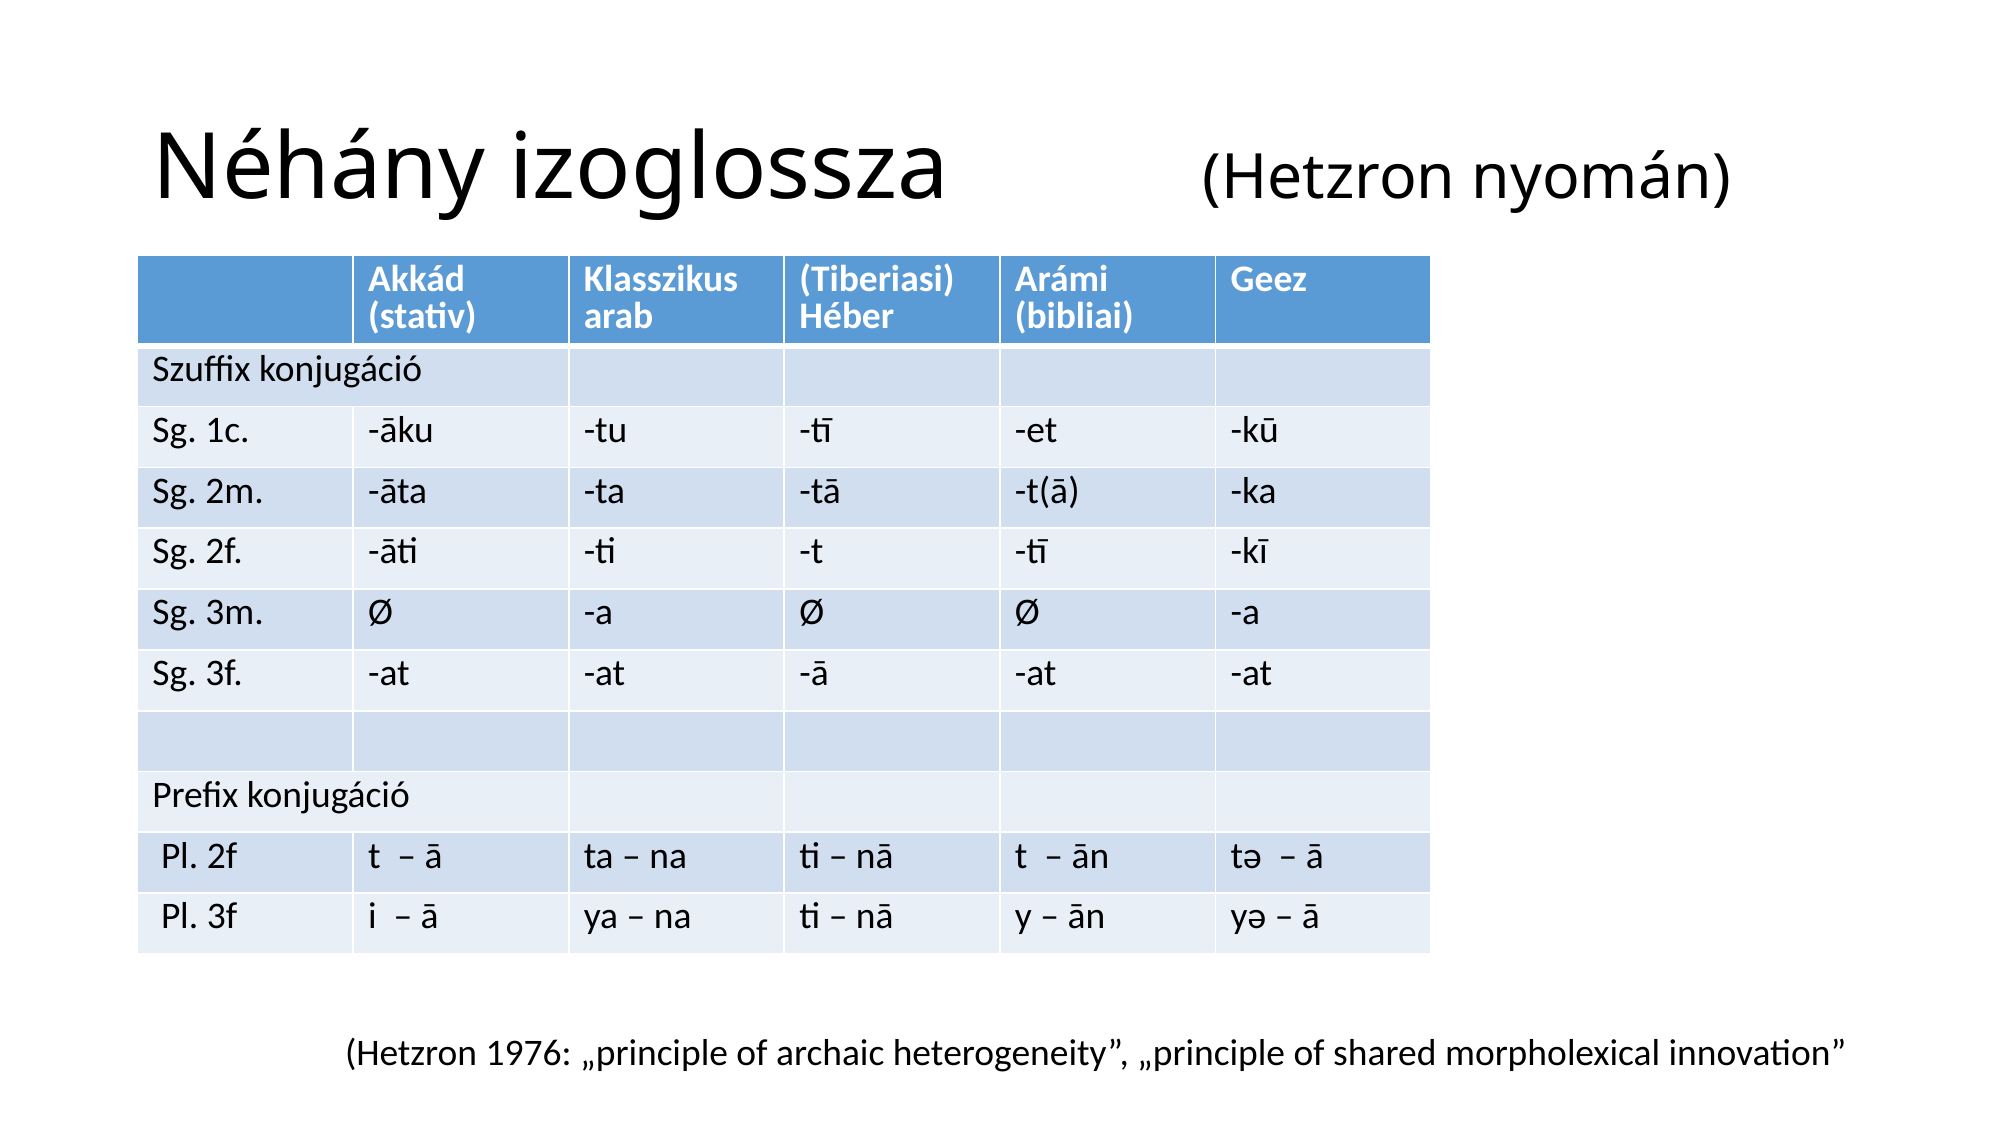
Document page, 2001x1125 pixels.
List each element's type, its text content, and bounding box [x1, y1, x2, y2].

table_cell Prefix konjugáció [138, 772, 568, 831]
table_cell -at [1216, 651, 1430, 710]
table_cell i – ā [354, 894, 568, 953]
table_header Geez [1216, 256, 1430, 343]
title Néhány izoglossza (Hetzron nyomán) [137, 59, 1863, 278]
table_cell t – ā [354, 833, 568, 892]
table_cell [570, 712, 783, 771]
table_cell [138, 712, 352, 771]
table_cell yə – ā [1216, 894, 1430, 953]
table_cell -tu [570, 407, 783, 467]
table_cell -at [570, 651, 783, 710]
table_cell -ā [785, 651, 999, 710]
table_cell Sg. 2f. [138, 529, 352, 588]
table_cell Sg. 2m. [138, 468, 352, 527]
table_cell [785, 349, 999, 406]
table_cell -at [354, 651, 568, 710]
text_box (Hetzron 1976: „principle of archaic heterogeneity”, „principle of shared morpholexical innovation” [137, 1020, 1863, 1081]
table_cell Ø [354, 590, 568, 649]
table_cell t – ān [1001, 833, 1215, 892]
table_cell [1001, 349, 1215, 406]
table_cell [354, 712, 568, 771]
table_cell [1001, 772, 1215, 831]
table_cell -tā [785, 468, 999, 527]
table_cell [785, 772, 999, 831]
table_header Akkád (stativ) [354, 256, 568, 343]
table_cell -et [1001, 407, 1215, 467]
table_cell -āti [354, 529, 568, 588]
table_header Arámi (bibliai) [1001, 256, 1215, 343]
table_cell -ti [570, 529, 783, 588]
table_cell -at [1001, 651, 1215, 710]
table_cell -a [1216, 590, 1430, 649]
table_cell -t(ā) [1001, 468, 1215, 527]
table_header (Tiberiasi) Héber [785, 256, 999, 343]
table_cell Sg. 1c. [138, 407, 352, 467]
table_cell ya – na [570, 894, 783, 953]
table_cell -ka [1216, 468, 1430, 527]
table_cell Ø [785, 590, 999, 649]
table_cell y – ān [1001, 894, 1215, 953]
table_cell tə – ā [1216, 833, 1430, 892]
table_cell -ta [570, 468, 783, 527]
table_cell [1216, 349, 1430, 406]
table_cell -āta [354, 468, 568, 527]
table_cell ta – na [570, 833, 783, 892]
table_cell ti – nā [785, 833, 999, 892]
table_cell Szuffix konjugáció [138, 349, 568, 406]
table_cell -tī [1001, 529, 1215, 588]
table_cell [1216, 712, 1430, 771]
table_cell [1001, 712, 1215, 771]
table_cell Ø [1001, 590, 1215, 649]
table_header [138, 256, 352, 343]
table_cell [1216, 772, 1430, 831]
table_cell -kī [1216, 529, 1430, 588]
table_cell -kū [1216, 407, 1430, 467]
table_cell ti – nā [785, 894, 999, 953]
table_cell Sg. 3f. [138, 651, 352, 710]
table_cell Pl. 2f [138, 833, 352, 892]
table_cell [570, 349, 783, 406]
table_cell -tī [785, 407, 999, 467]
table_cell [570, 772, 783, 831]
table_header Klasszikus arab [570, 256, 783, 343]
table_cell Sg. 3m. [138, 590, 352, 649]
table_cell Pl. 3f [138, 894, 352, 953]
table_cell -t [785, 529, 999, 588]
table_cell [785, 712, 999, 771]
table_cell -a [570, 590, 783, 649]
table_cell -āku [354, 407, 568, 467]
